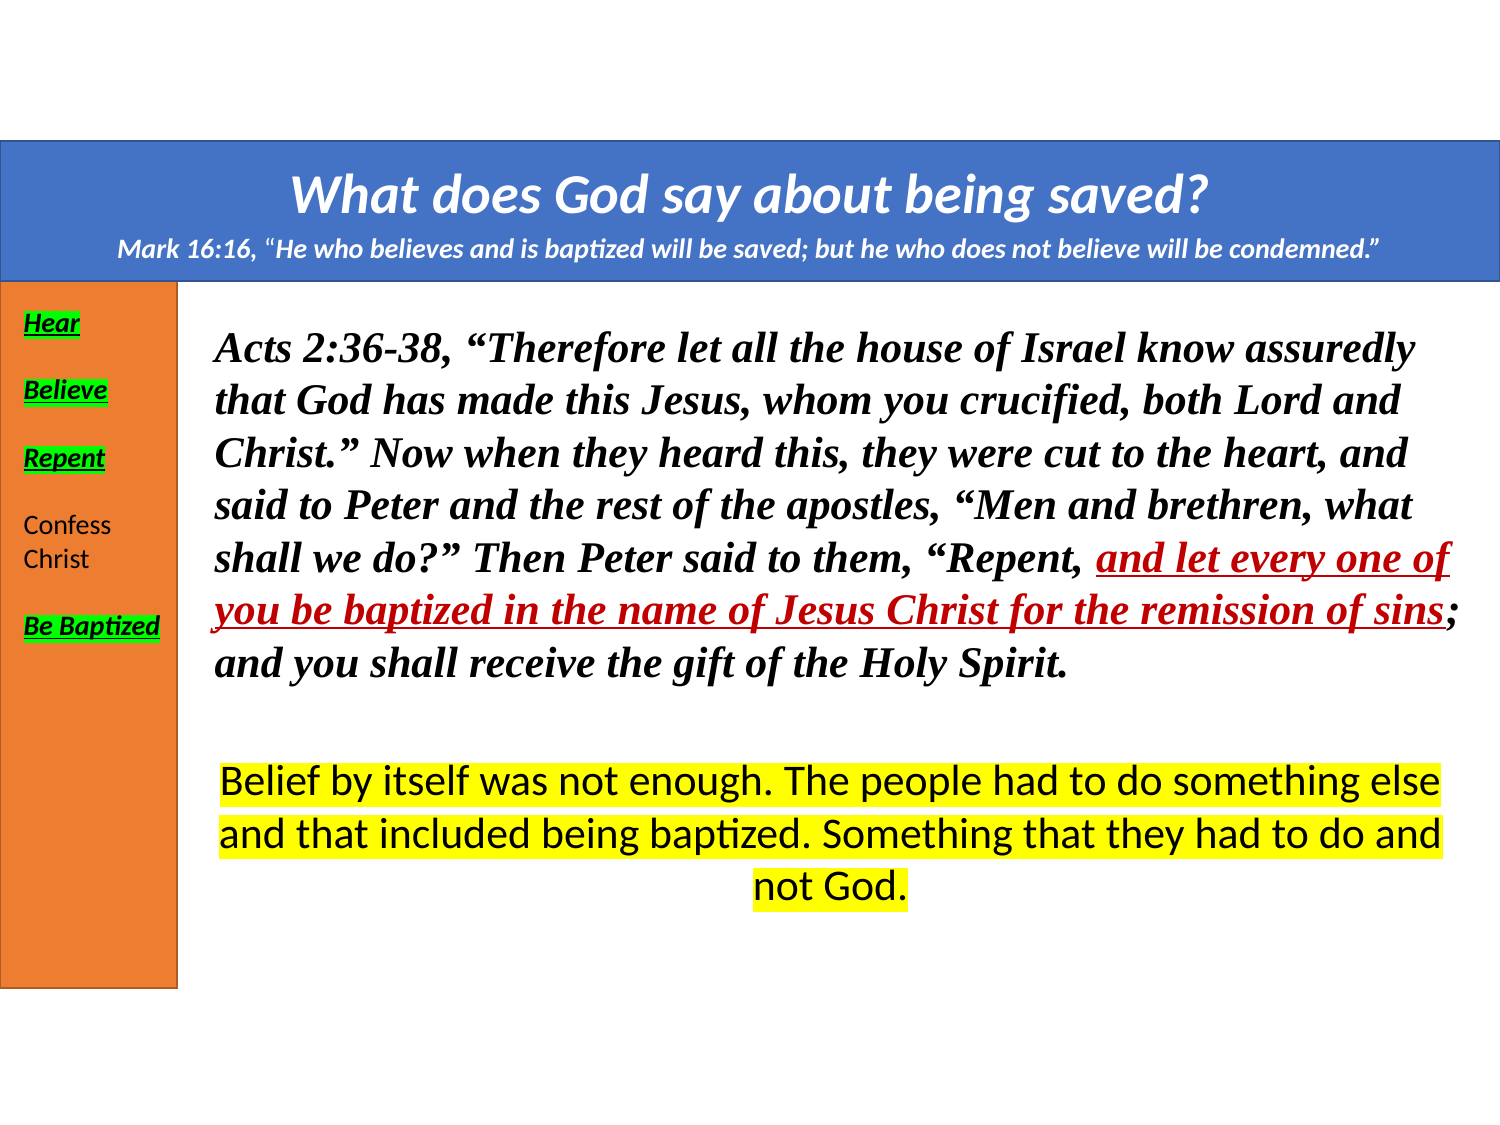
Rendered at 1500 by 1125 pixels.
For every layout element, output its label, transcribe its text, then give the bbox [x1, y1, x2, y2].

text_box Hear Believe Repent Confess Christ Be Baptized [8, 296, 177, 649]
text_box What does God say about being saved? Mark 16:16, “He who believes and is baptized will be saved; but he who does not believe will be condemned.” [0, 140, 1500, 282]
text_box Belief by itself was not enough. The people had to do something else and that included being baptized. Something that they had to do and not God. [199, 744, 1462, 917]
text_box Acts 2:36-38, “Therefore let all the house of Israel know assuredly that God has made this Jesus, whom you crucified, both Lord and Christ.” Now when they heard this, they were cut to the heart, and said to Peter and the rest of the apostles, “Men and brethren, what shall we do?” Then Peter said to them, “Repent, and let every one of you be baptized in the name of Jesus Christ for the remission of sins; and you shall receive the gift of the Holy Spirit. [199, 310, 1500, 694]
text_box [0, 282, 178, 989]
